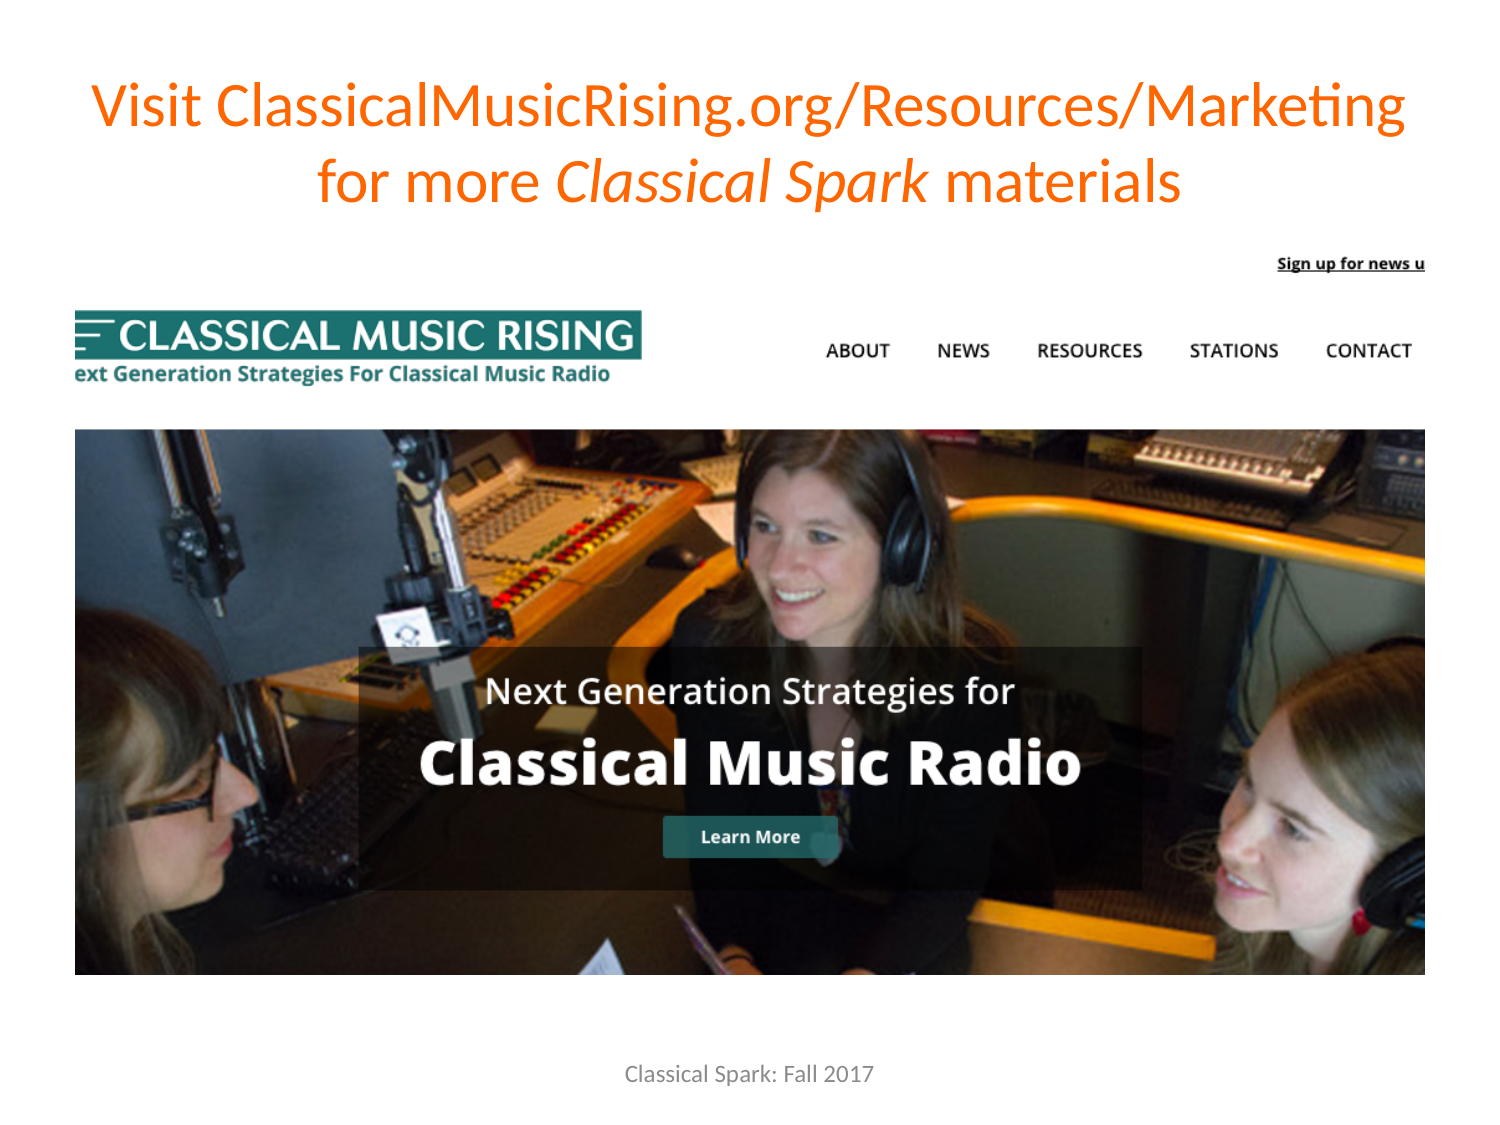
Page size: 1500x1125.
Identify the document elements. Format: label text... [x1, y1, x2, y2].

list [74, 232, 1426, 976]
footer Classical Spark: Fall 2017 [512, 1042, 988, 1103]
title Visit ClassicalMusicRising.org/Resources/Marketing for more Classical Spark materials [75, 45, 1425, 231]
